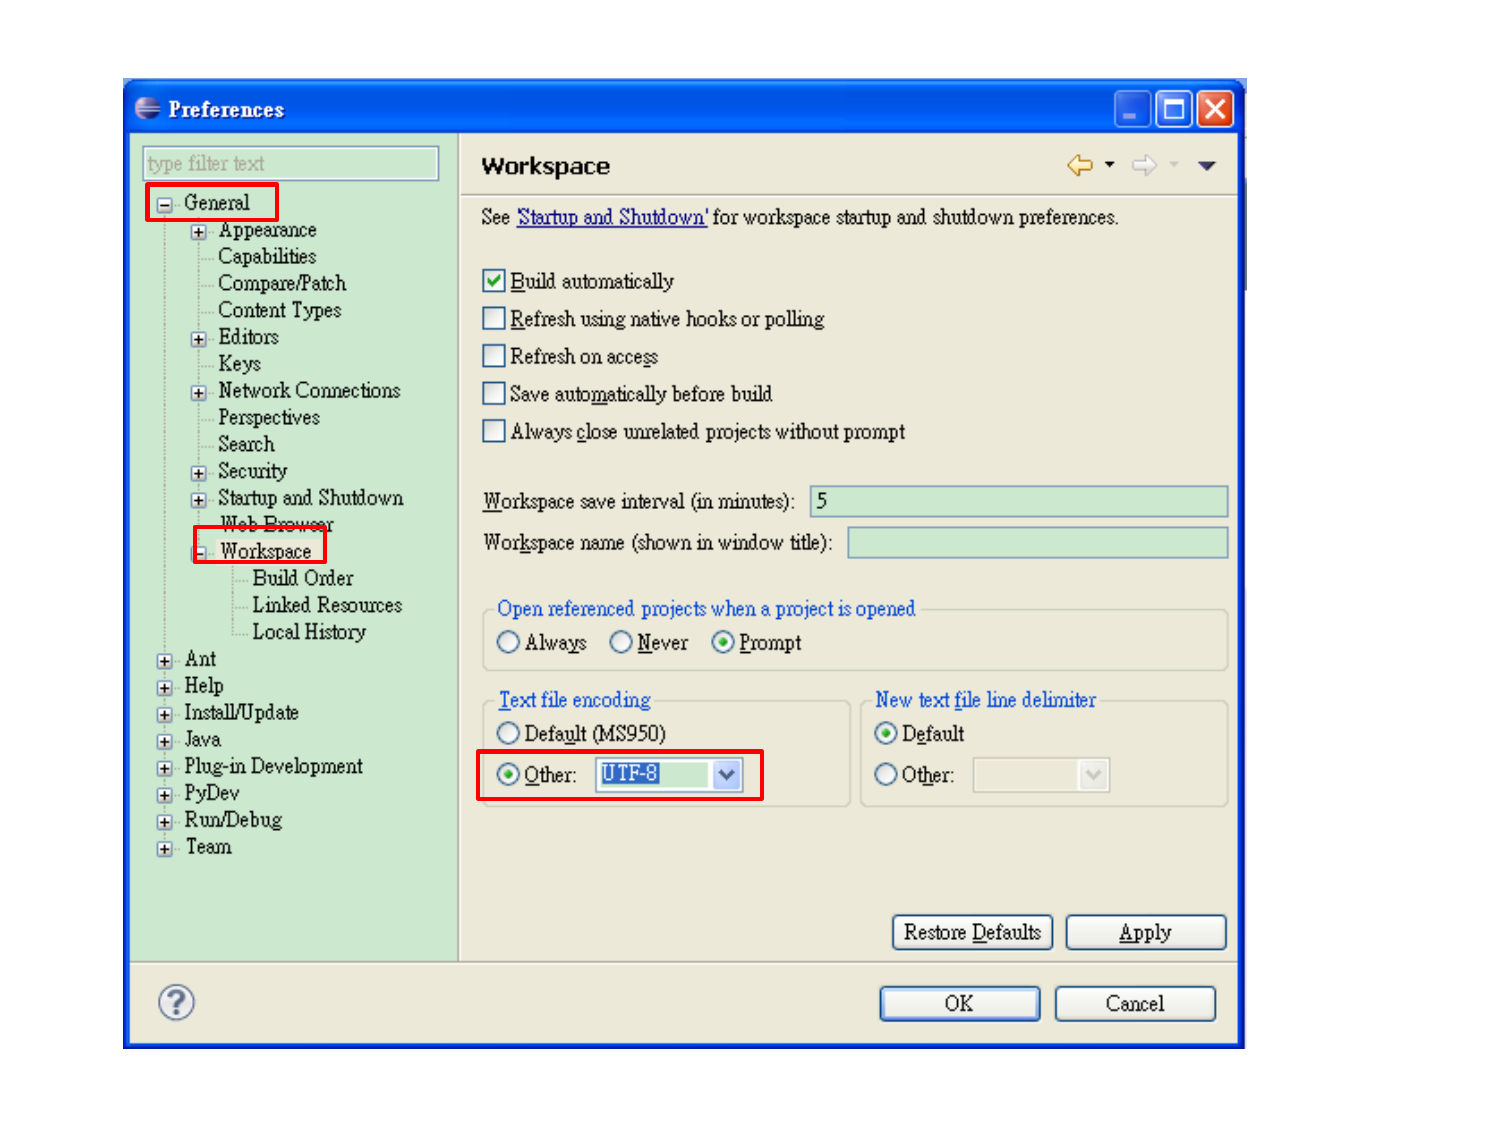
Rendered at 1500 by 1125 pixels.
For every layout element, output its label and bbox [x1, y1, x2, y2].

list [123, 77, 1247, 1049]
